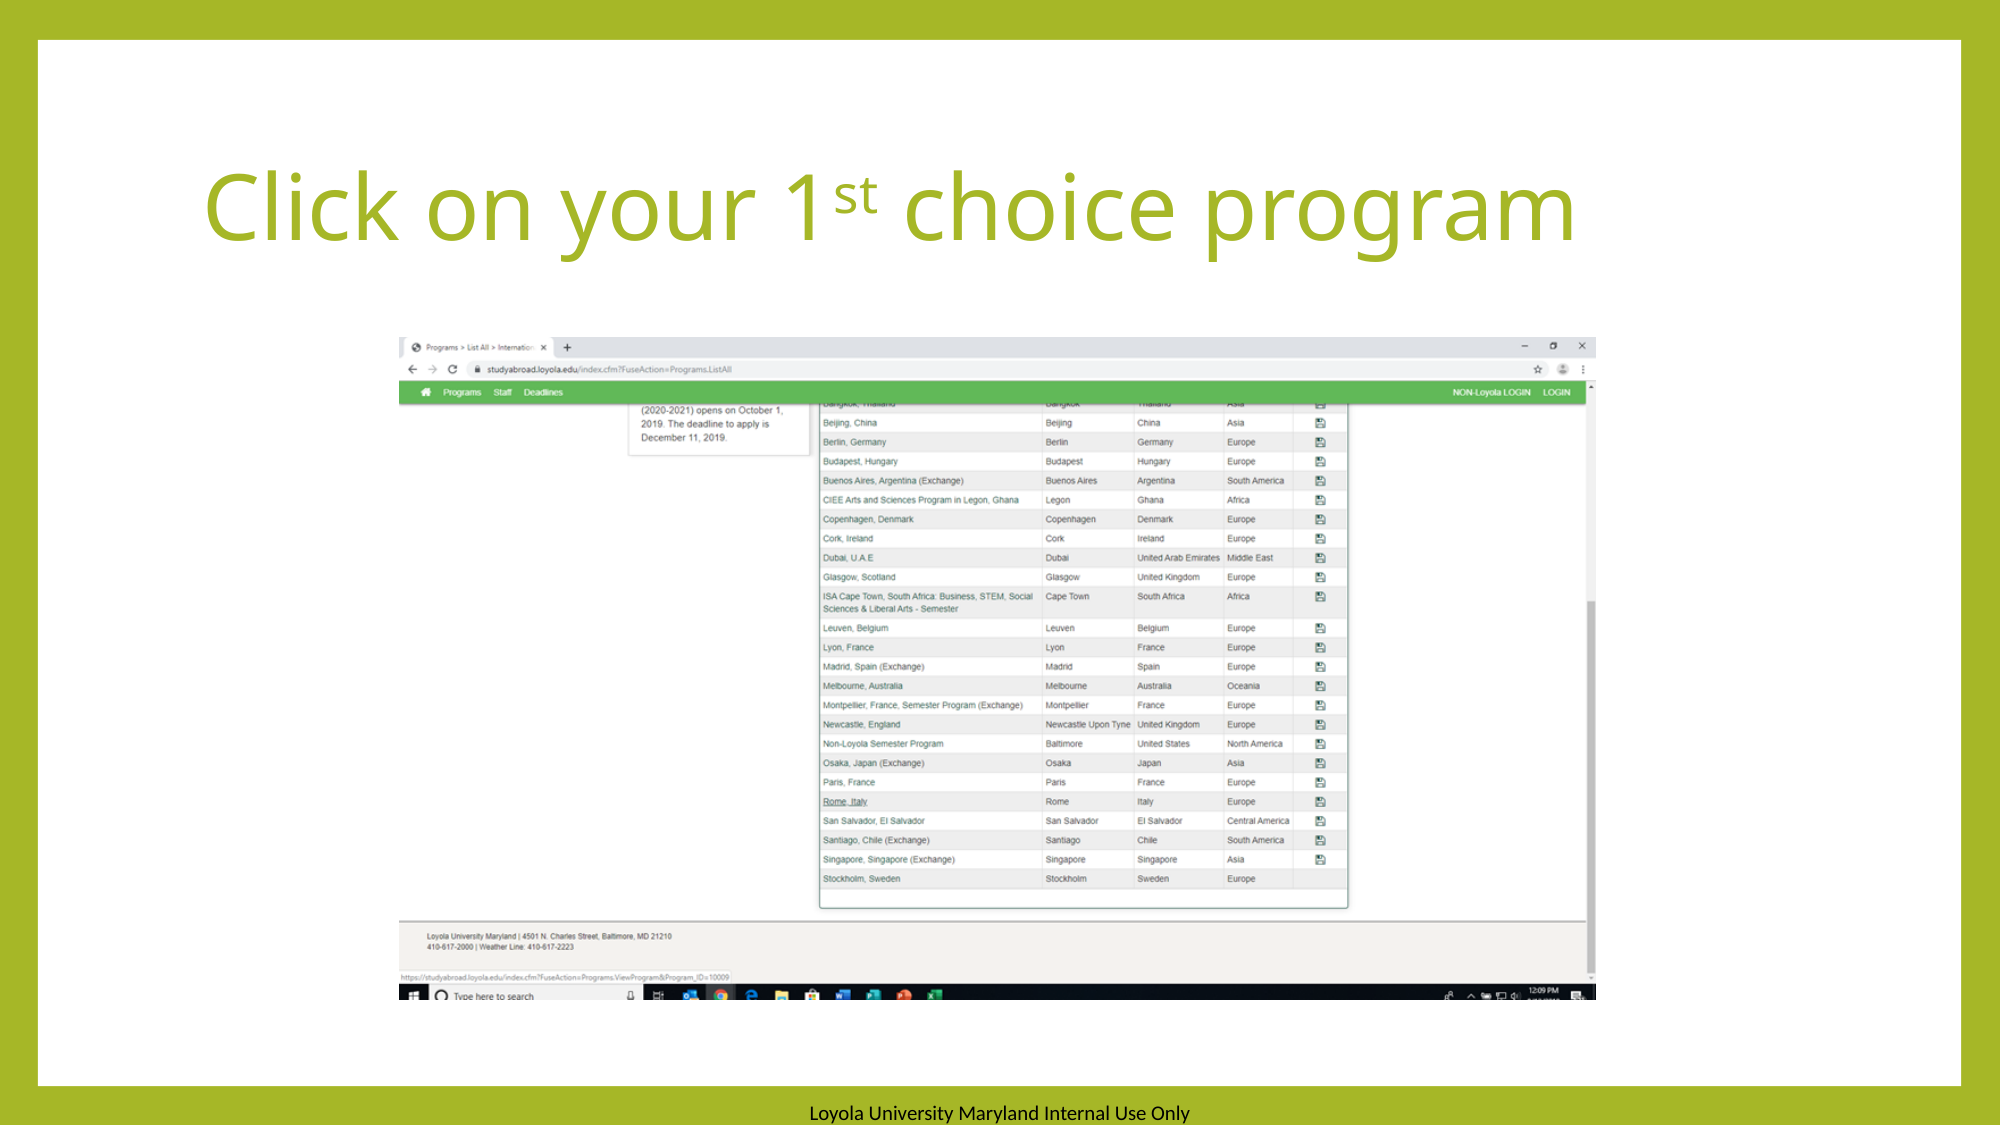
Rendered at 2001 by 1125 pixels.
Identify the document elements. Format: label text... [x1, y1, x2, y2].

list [399, 337, 1596, 1001]
title Click on your 1st choice program [187, 99, 1808, 323]
